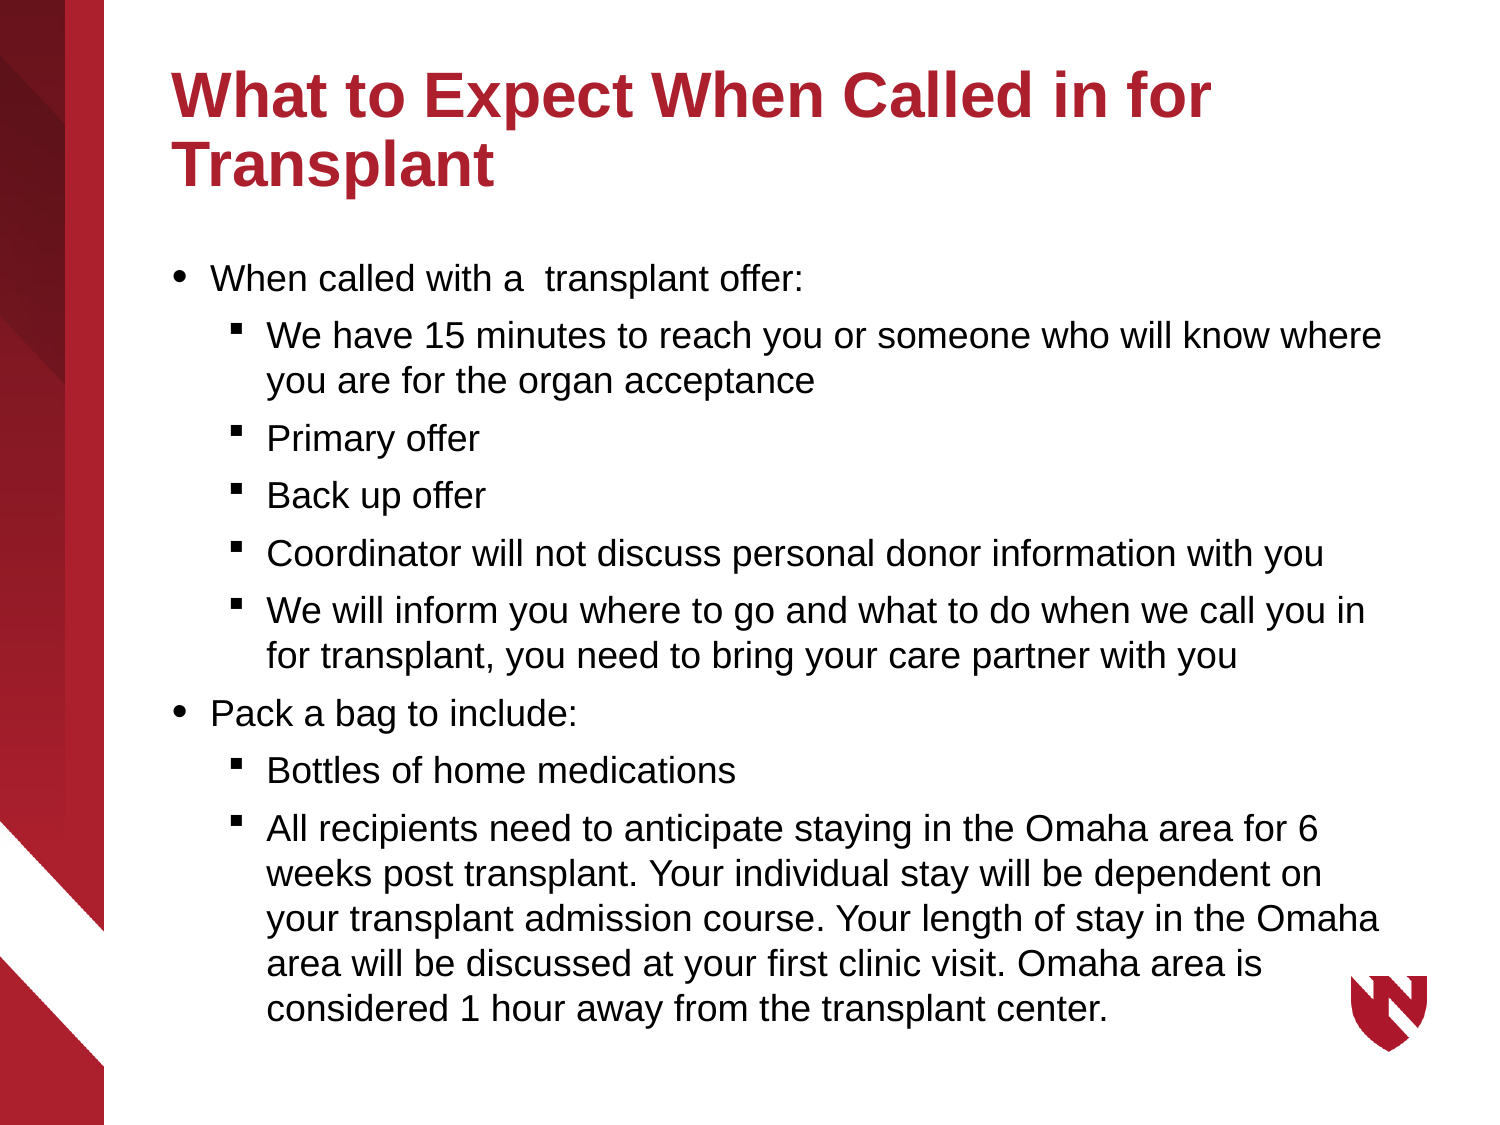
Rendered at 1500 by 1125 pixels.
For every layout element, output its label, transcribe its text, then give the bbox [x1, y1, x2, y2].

title What to Expect When Called in for Transplant [156, 62, 1405, 201]
list When called with a transplant offer: We have 15 minutes to reach you or someone who will know where you are for the organ acceptance Primary offer Back up offer Coordinator will not discuss personal donor information with you We will inform you where to go and what to do when we call you in for transplant, you need to bring your care partner with you Pack a bag to include: Bottles of home medications All recipients need to anticipate staying in the Omaha area for 6 weeks post transplant. Your individual stay will be dependent on your transplant admission course. Your length of stay in the Omaha area will be discussed at your first clinic visit. Omaha area is considered 1 hour away from the transplant center. [156, 246, 1405, 1075]
picture [0, 0, 1500, 1125]
